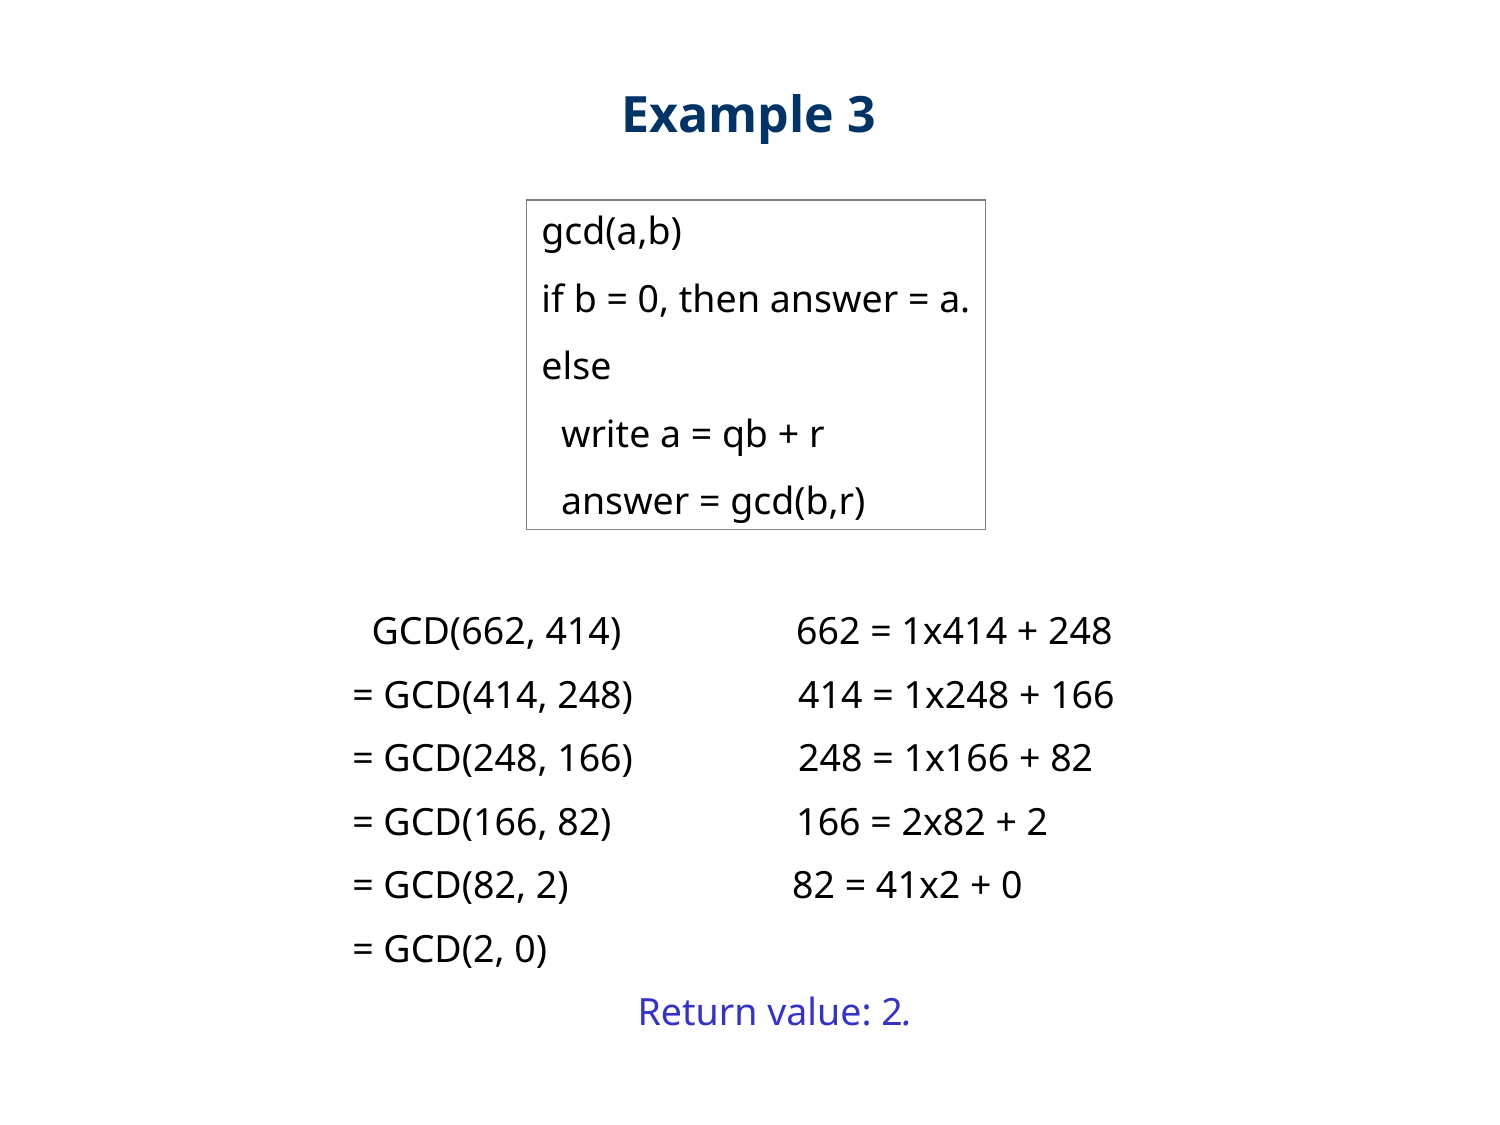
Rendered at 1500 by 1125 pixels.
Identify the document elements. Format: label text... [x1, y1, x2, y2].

text_box gcd(a,b) if b = 0, then answer = a. else write a = qb + r answer = gcd(b,r) [526, 199, 986, 530]
text_box GCD(662, 414) 662 = 1x414 + 248 = GCD(414, 248) 414 = 1x248 + 166 = GCD(248, 166) 248 = 1x166 + 82 = GCD(166, 82) 166 = 2x82 + 2 = GCD(82, 2) 82 = 41x2 + 0 = GCD(2, 0) Return value: 2. [337, 600, 1213, 1075]
text_box Example 3 [606, 74, 891, 150]
